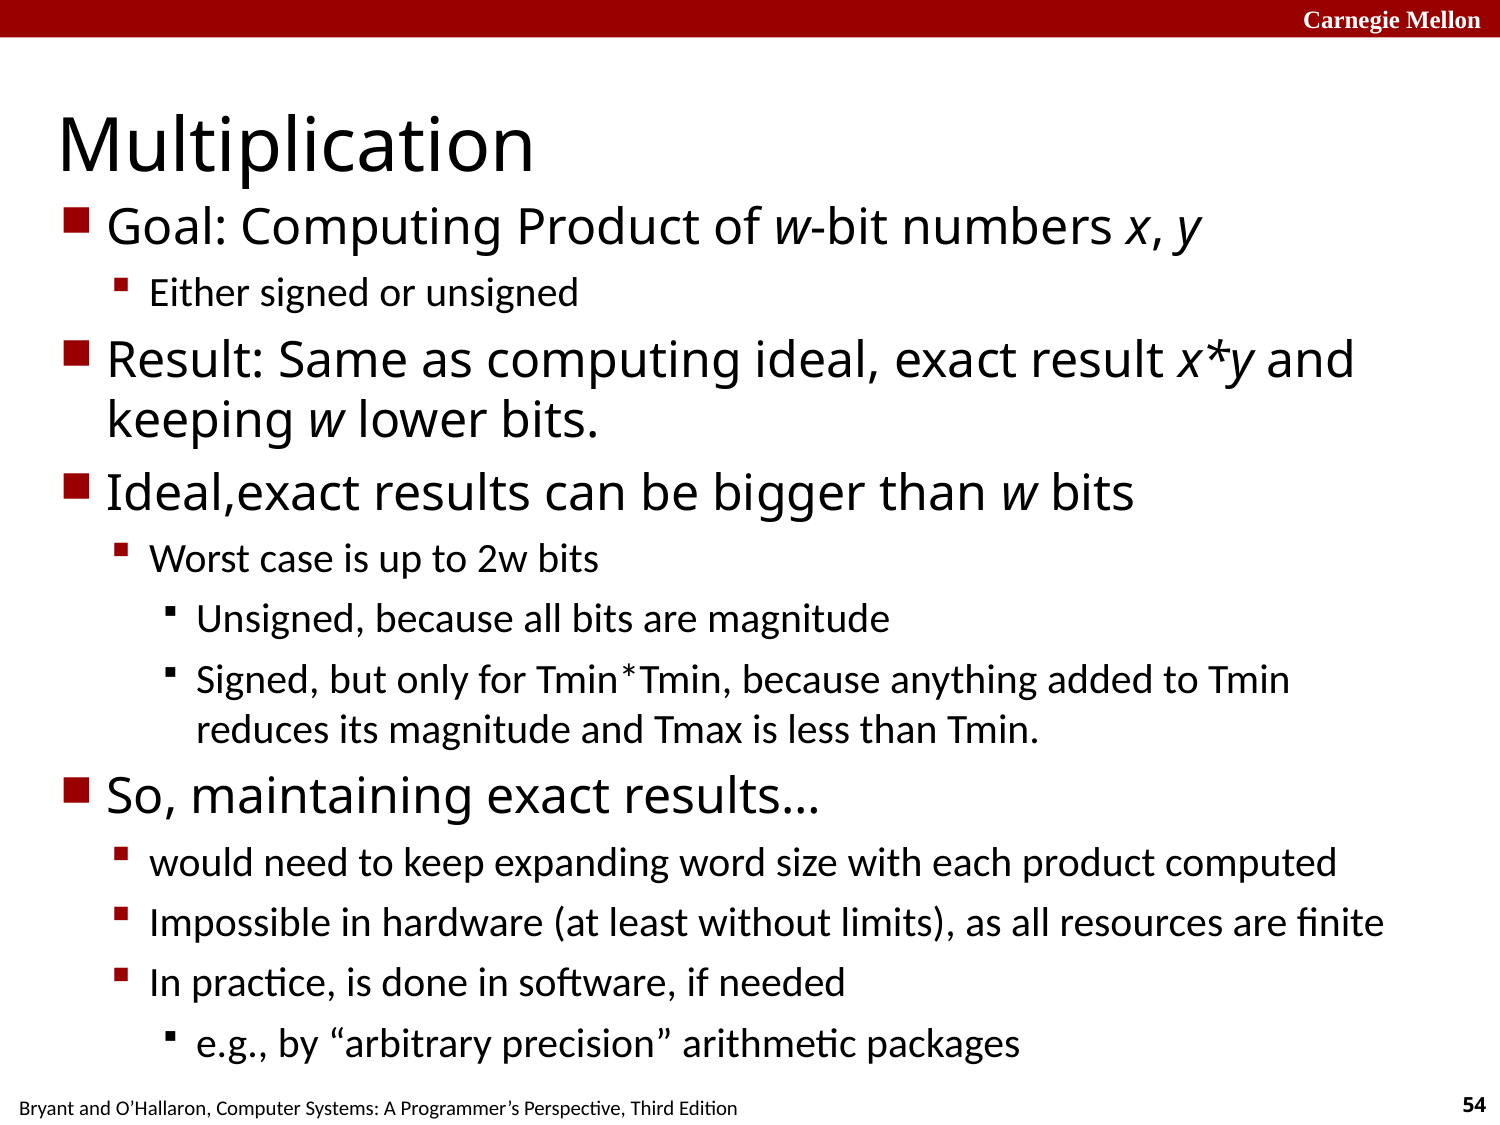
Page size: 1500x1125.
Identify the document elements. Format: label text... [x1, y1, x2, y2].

list Goal: Computing Product of w-bit numbers x, y Either signed or unsigned Result: Same as computing ideal, exact result x*y and keeping w lower bits. Ideal,exact results can be bigger than w bits Worst case is up to 2w bits Unsigned, because all bits are magnitude Signed, but only for Tmin*Tmin, because anything added to Tmin reduces its magnitude and Tmax is less than Tmin. So, maintaining exact results… would need to keep expanding word size with each product computed Impossible in hardware (at least without limits), as all resources are finite In practice, is done in software, if needed e.g., by “arbitrary precision” arithmetic packages [49, 187, 1413, 1076]
title Multiplication [49, 96, 1020, 187]
